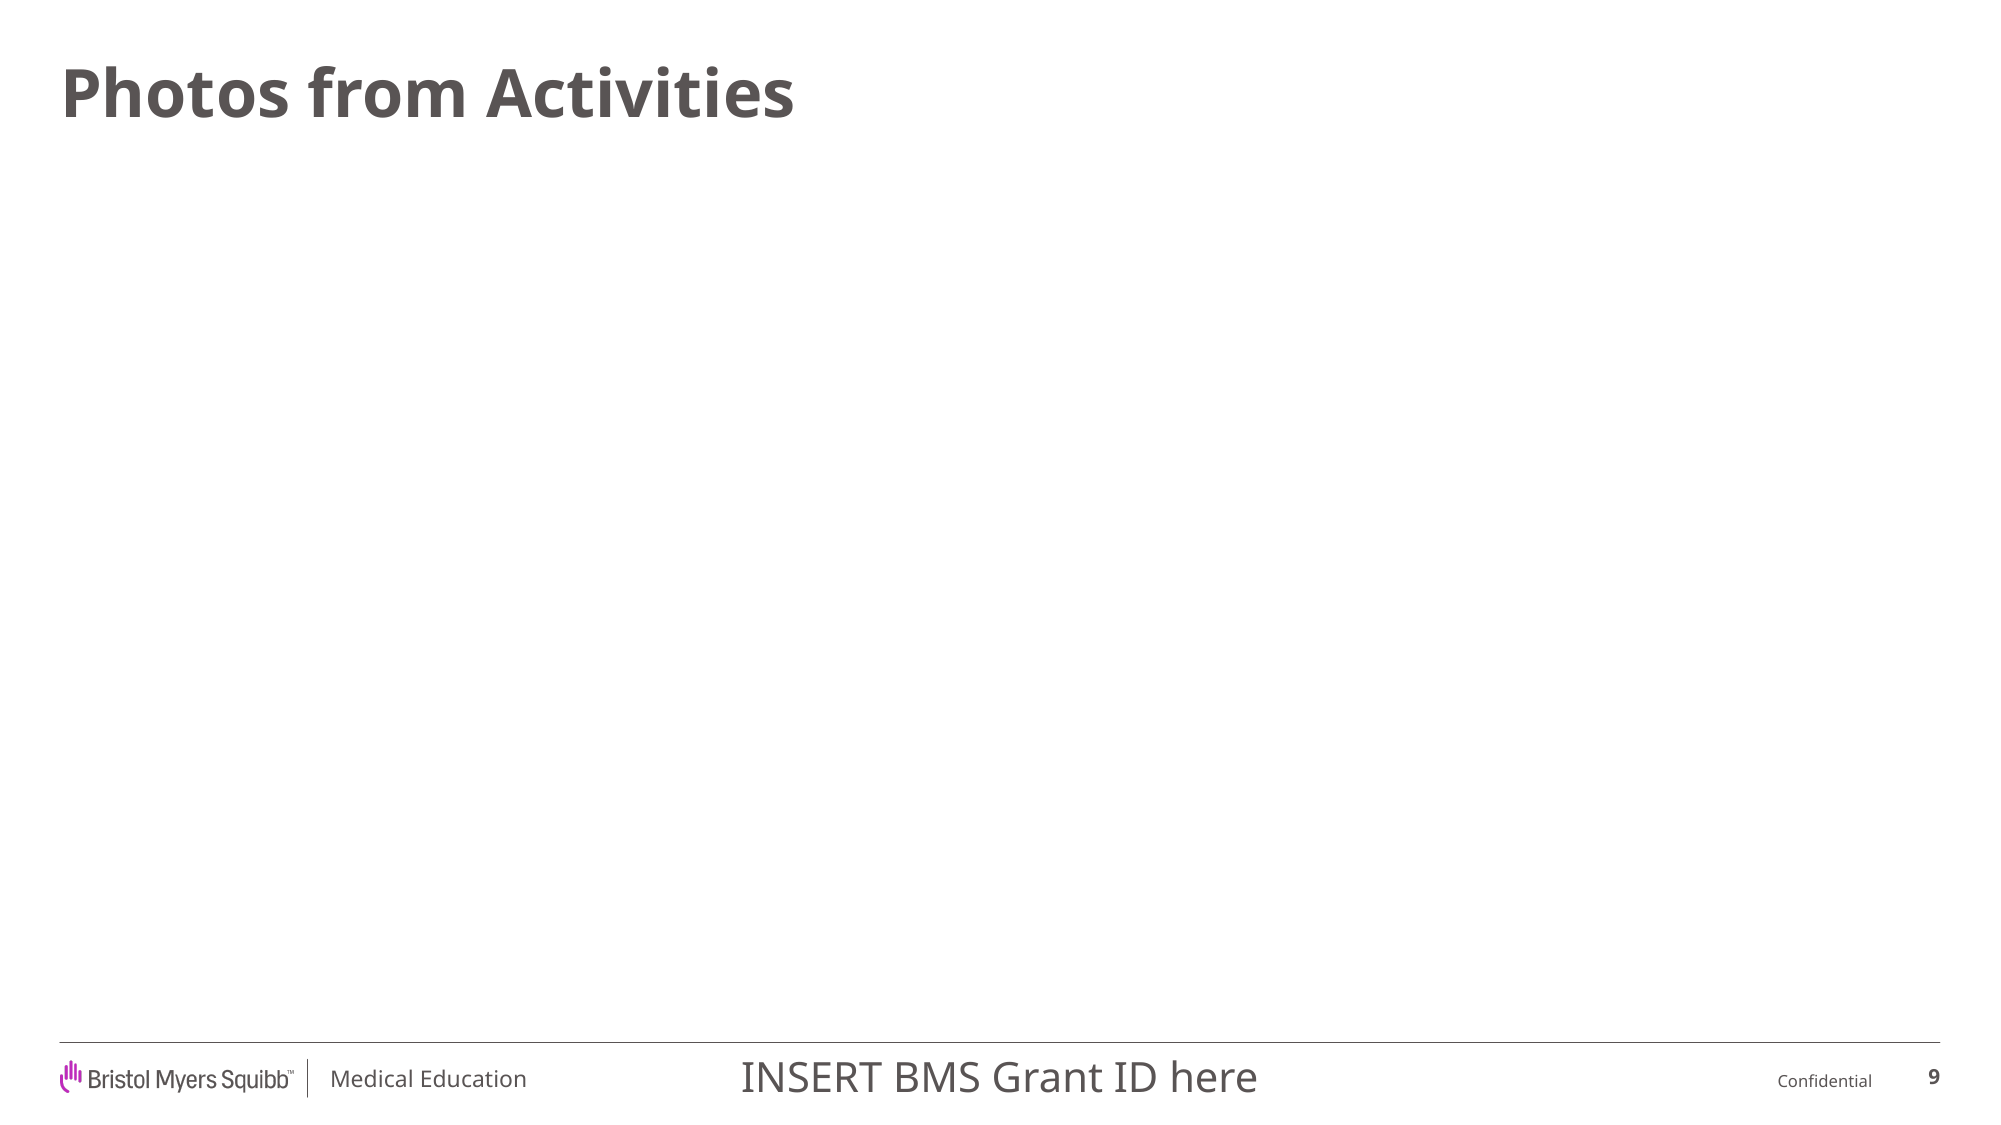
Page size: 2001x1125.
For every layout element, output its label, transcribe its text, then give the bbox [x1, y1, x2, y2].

title Photos from Activities [60, 60, 1940, 210]
slide_number 9 [1887, 1054, 1940, 1093]
